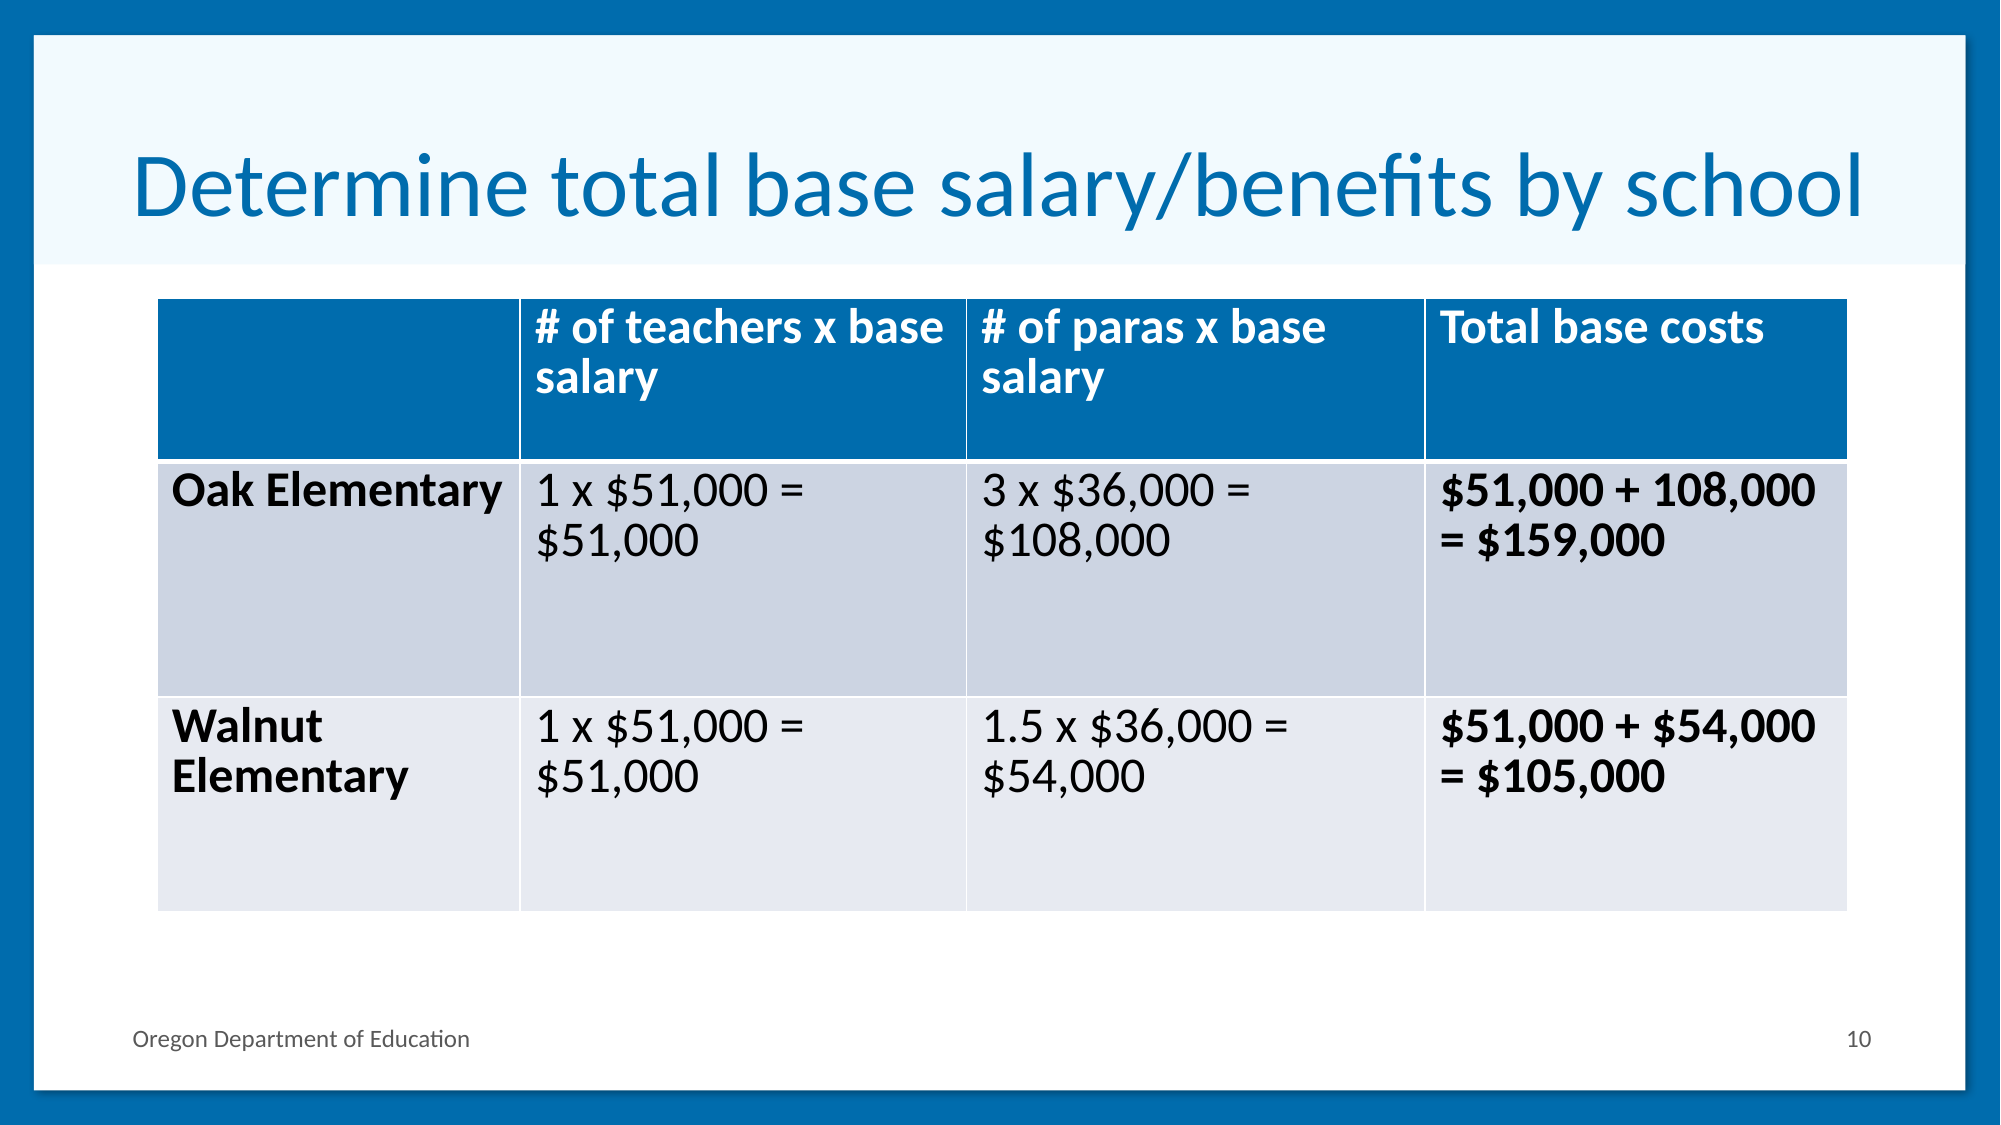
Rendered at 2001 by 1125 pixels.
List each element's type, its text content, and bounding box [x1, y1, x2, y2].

footer Oregon Department of Education [117, 1007, 588, 1068]
table_cell 1.5 x $36,000 = $54,000 [967, 698, 1424, 911]
table_cell 3 x $36,000 = $108,000 [967, 464, 1424, 696]
slide_number 10 [1412, 1007, 1887, 1068]
table_header # of paras x base salary [967, 299, 1424, 459]
table_cell 1 x $51,000 = $51,000 [521, 464, 966, 696]
table_cell $51,000 + $54,000 = $105,000 [1426, 698, 1847, 911]
table_cell 1 x $51,000 = $51,000 [521, 698, 966, 911]
table_cell Walnut Elementary [158, 698, 519, 911]
table_cell Oak Elementary [158, 464, 519, 696]
table_cell $51,000 + 108,000 = $159,000 [1426, 464, 1847, 696]
table_header # of teachers x base salary [521, 299, 966, 459]
table_header Total base costs [1426, 299, 1847, 459]
title Determine total base salary/benefits by school [117, 75, 1887, 244]
table_header [158, 299, 519, 459]
